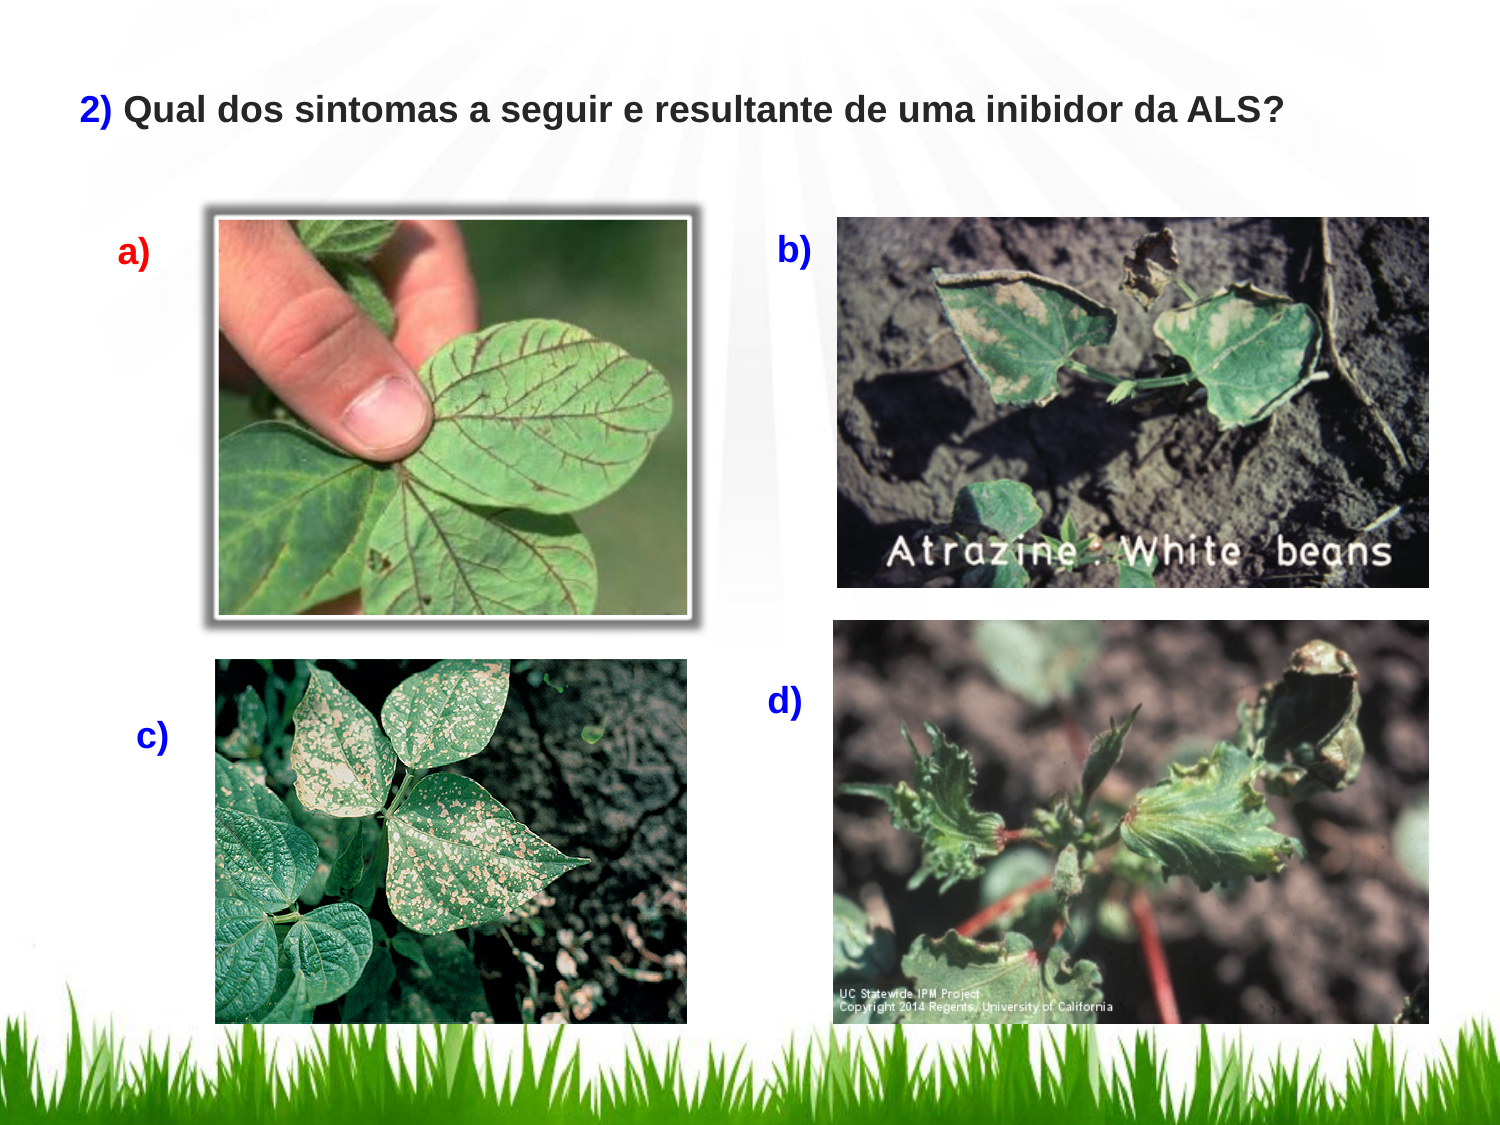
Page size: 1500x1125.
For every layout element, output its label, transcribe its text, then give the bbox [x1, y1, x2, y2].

text_box b) [762, 217, 836, 278]
text_box 2) Qual dos sintomas a seguir e resultante de uma inibidor da ALS? [64, 78, 1459, 138]
text_box c) [121, 703, 209, 764]
picture [0, 0, 1500, 1125]
text_box a) [102, 219, 191, 280]
text_box d) [752, 668, 828, 729]
